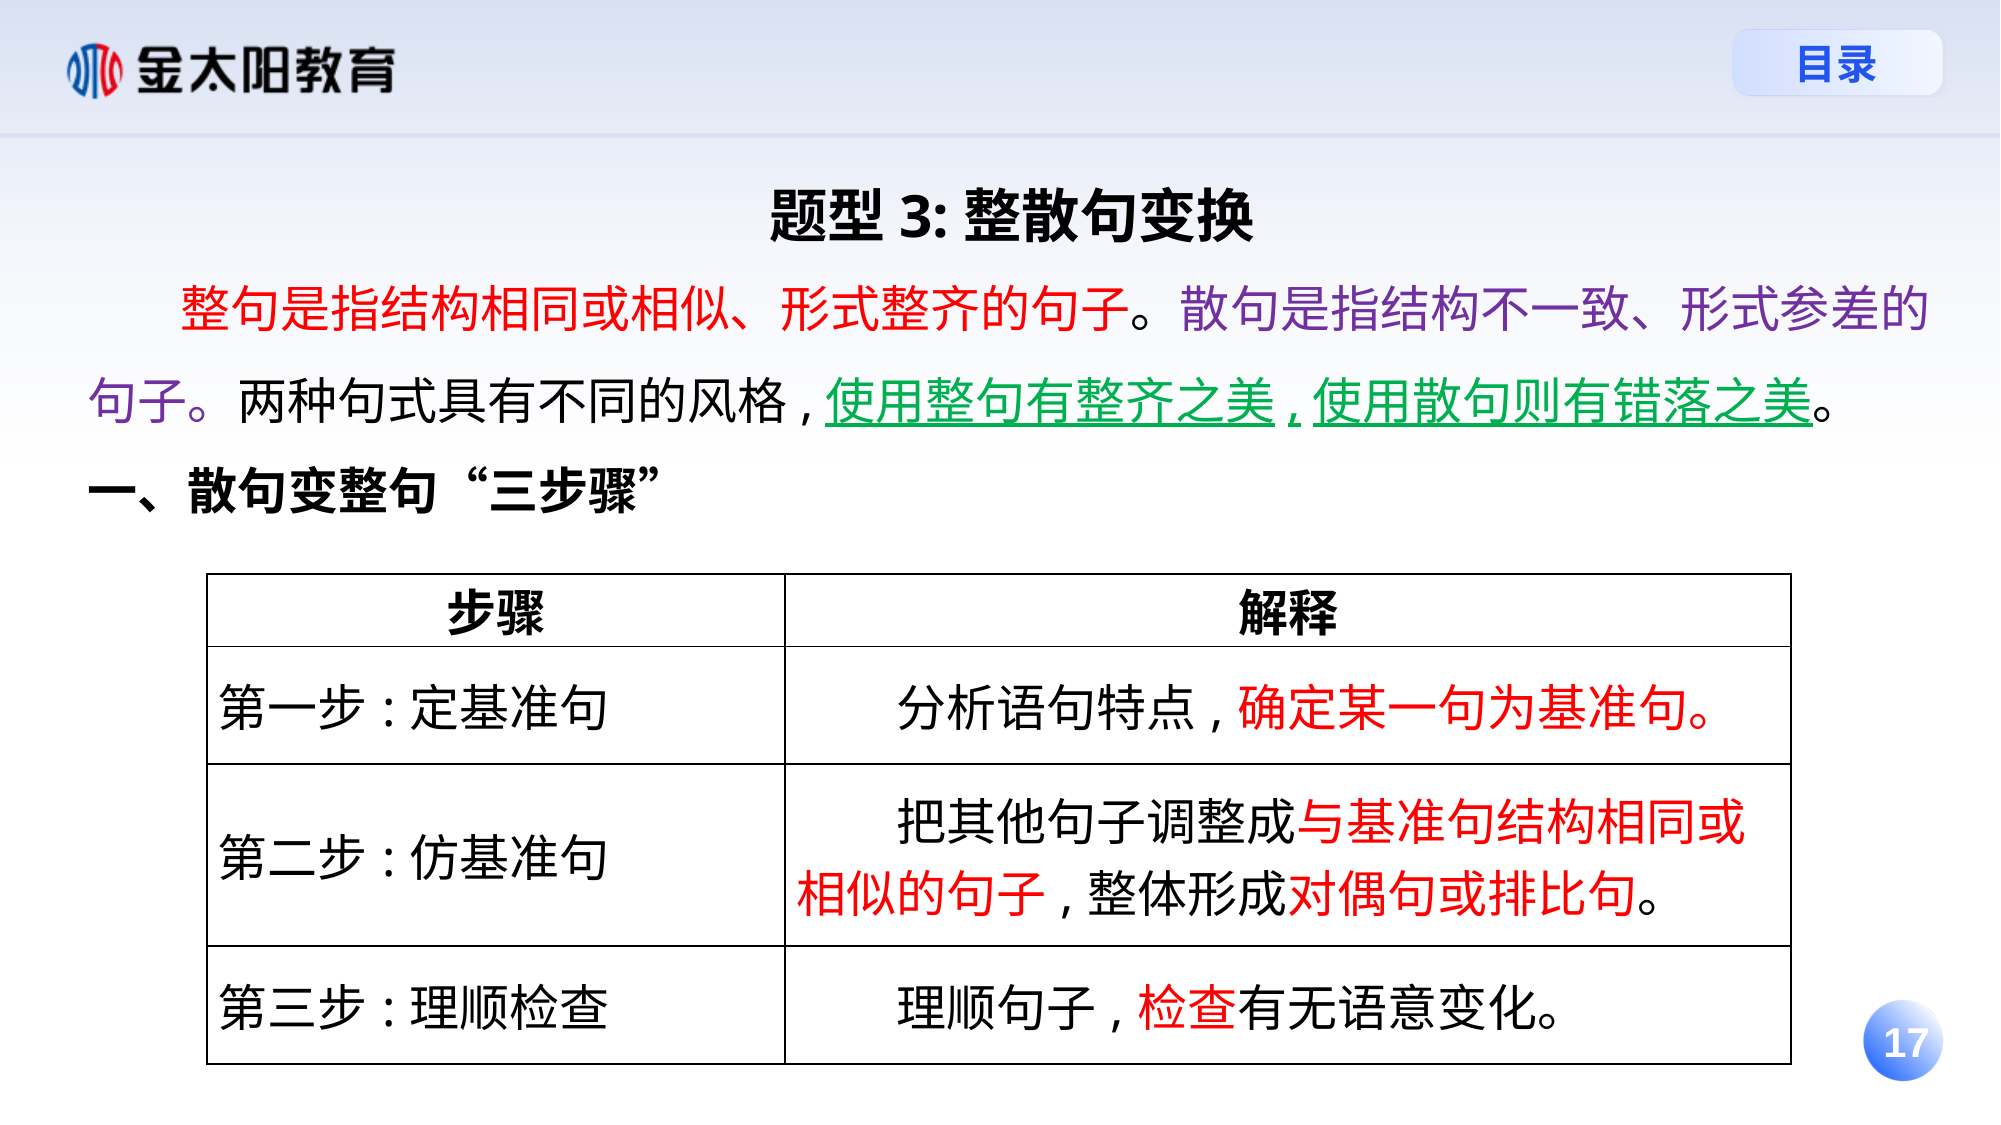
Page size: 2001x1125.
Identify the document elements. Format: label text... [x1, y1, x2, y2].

table_cell 第一步:定基准句 [208, 647, 784, 763]
picture [0, 0, 2000, 1125]
table_cell 第二步:仿基准句 [208, 765, 784, 945]
table_cell 理顺句子,检查有无语意变化。 [786, 947, 1790, 1063]
table_cell 把其他句子调整成与基准句结构相同或相似的句子,整体形成对偶句或排比句。 [786, 765, 1790, 945]
table_cell 第三步:理顺检查 [208, 947, 784, 1063]
table_header 解释 [786, 575, 1790, 646]
table_header 步骤 [208, 575, 784, 646]
table_cell 分析语句特点,确定某一句为基准句。 [786, 647, 1790, 763]
text_box 题型3:整散句变换 整句是指结构相同或相似、形式整齐的句子。散句是指结构不一致、形式参差的句子。两种句式具有不同的风格,使用整句有整齐之美,使用散句则有错落之美。 一、散句变整句“三步骤” [87, 159, 1937, 848]
